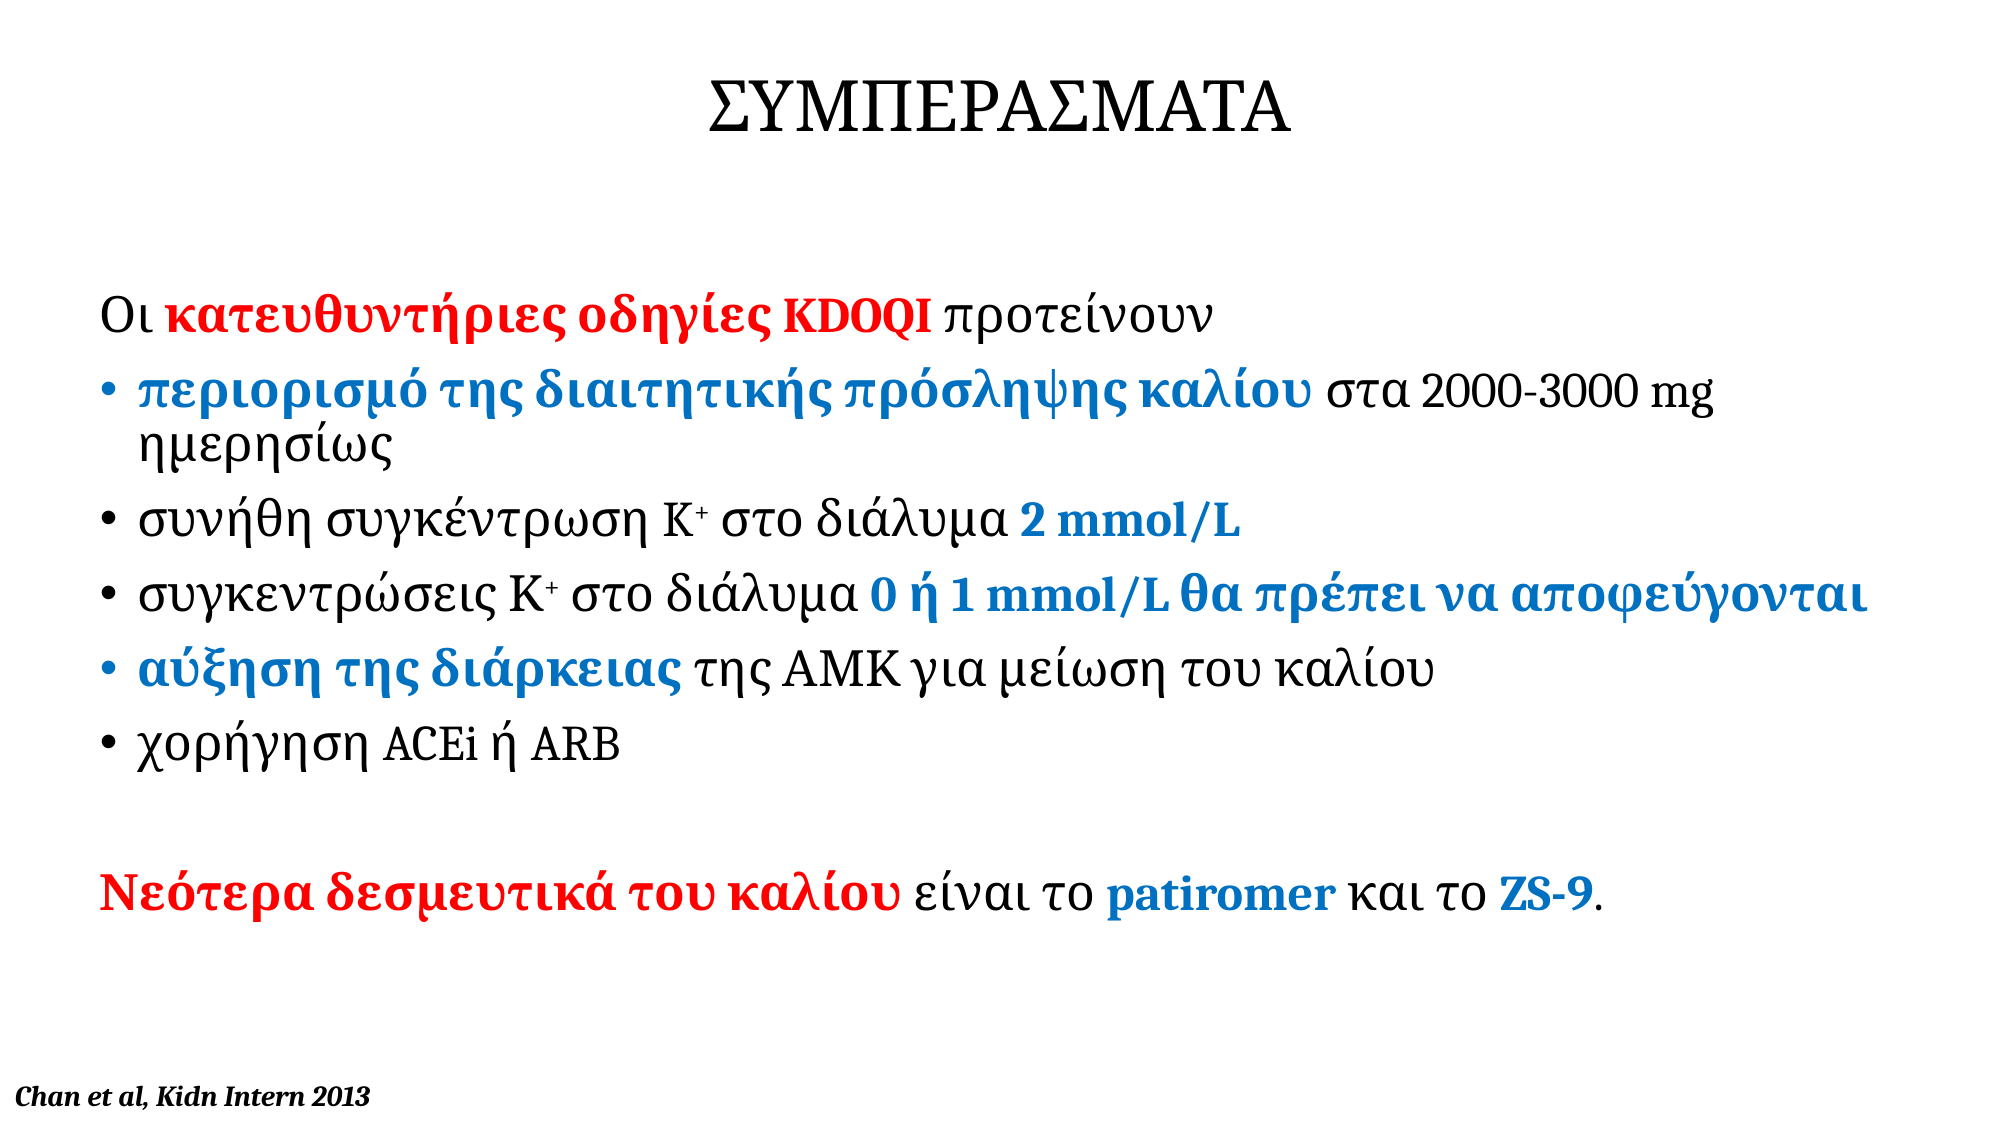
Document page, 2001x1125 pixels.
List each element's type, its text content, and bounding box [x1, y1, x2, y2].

text_box Chan et al, Kidn Intern 2013 [0, 1069, 532, 1120]
list Οι κατευθυντήριες οδηγίες KDOQI προτείνουν περιορισμό της διαιτητικής πρόσληψης καλίου στα 2000-3000 mg ημερησίως συνήθη συγκέντρωση K+ στο διάλυμα 2 mmol/L συγκεντρώσεις Κ+ στο διάλυμα 0 ή 1 mmol/L θα πρέπει να αποφεύγονται αύξηση της διάρκειας της ΑΜΚ για μείωση του καλίου χορήγηση ACEi ή ARB Νεότερα δεσμευτικά του καλίου είναι το patiromer και το ZS-9. [84, 201, 1939, 1014]
title ΣΥΜΠΕΡΑΣΜΑΤΑ [137, 0, 1863, 201]
